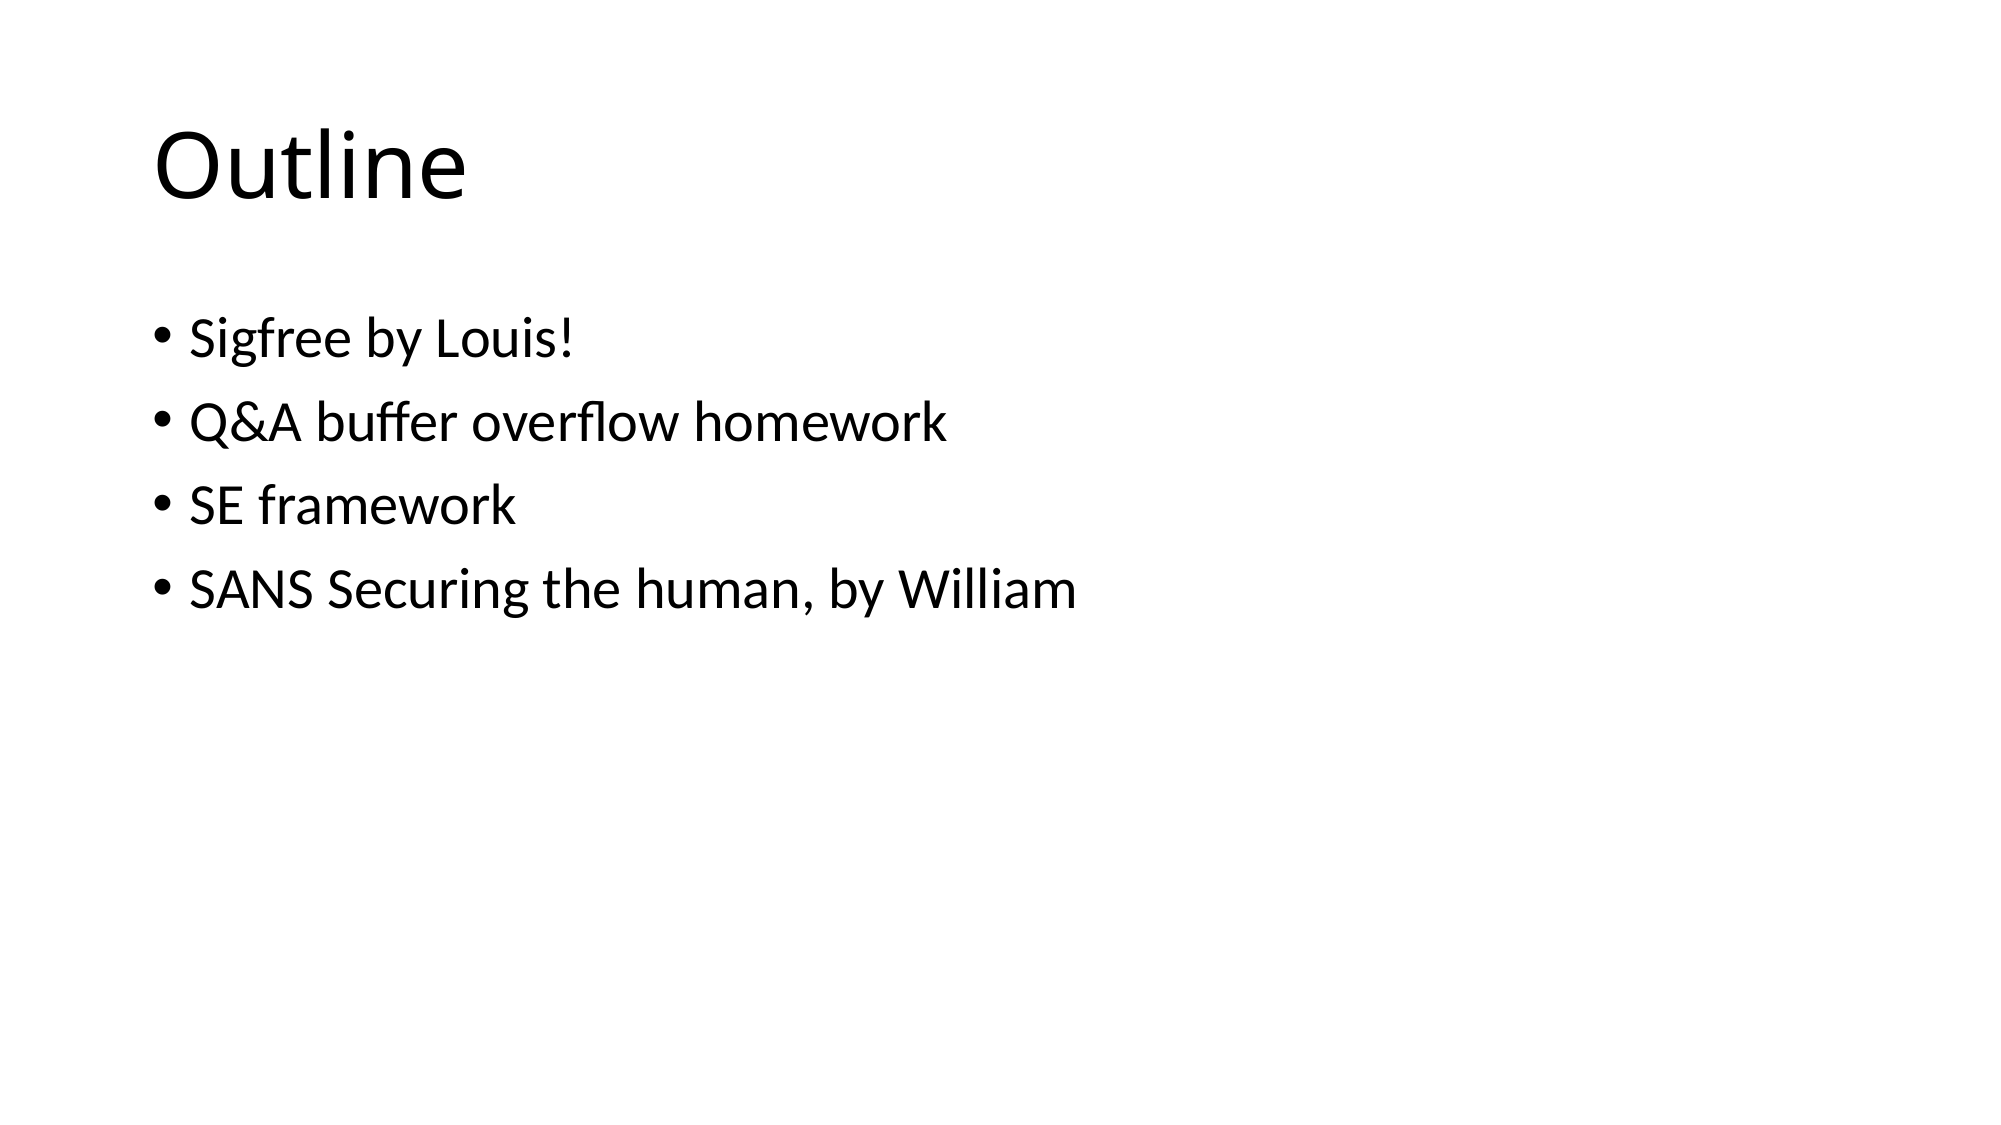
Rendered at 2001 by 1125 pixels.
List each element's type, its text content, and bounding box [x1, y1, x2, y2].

title Outline [137, 59, 1863, 278]
list Sigfree by Louis! Q&A buffer overflow homework SE framework SANS Securing the human, by William [137, 299, 1863, 1014]
